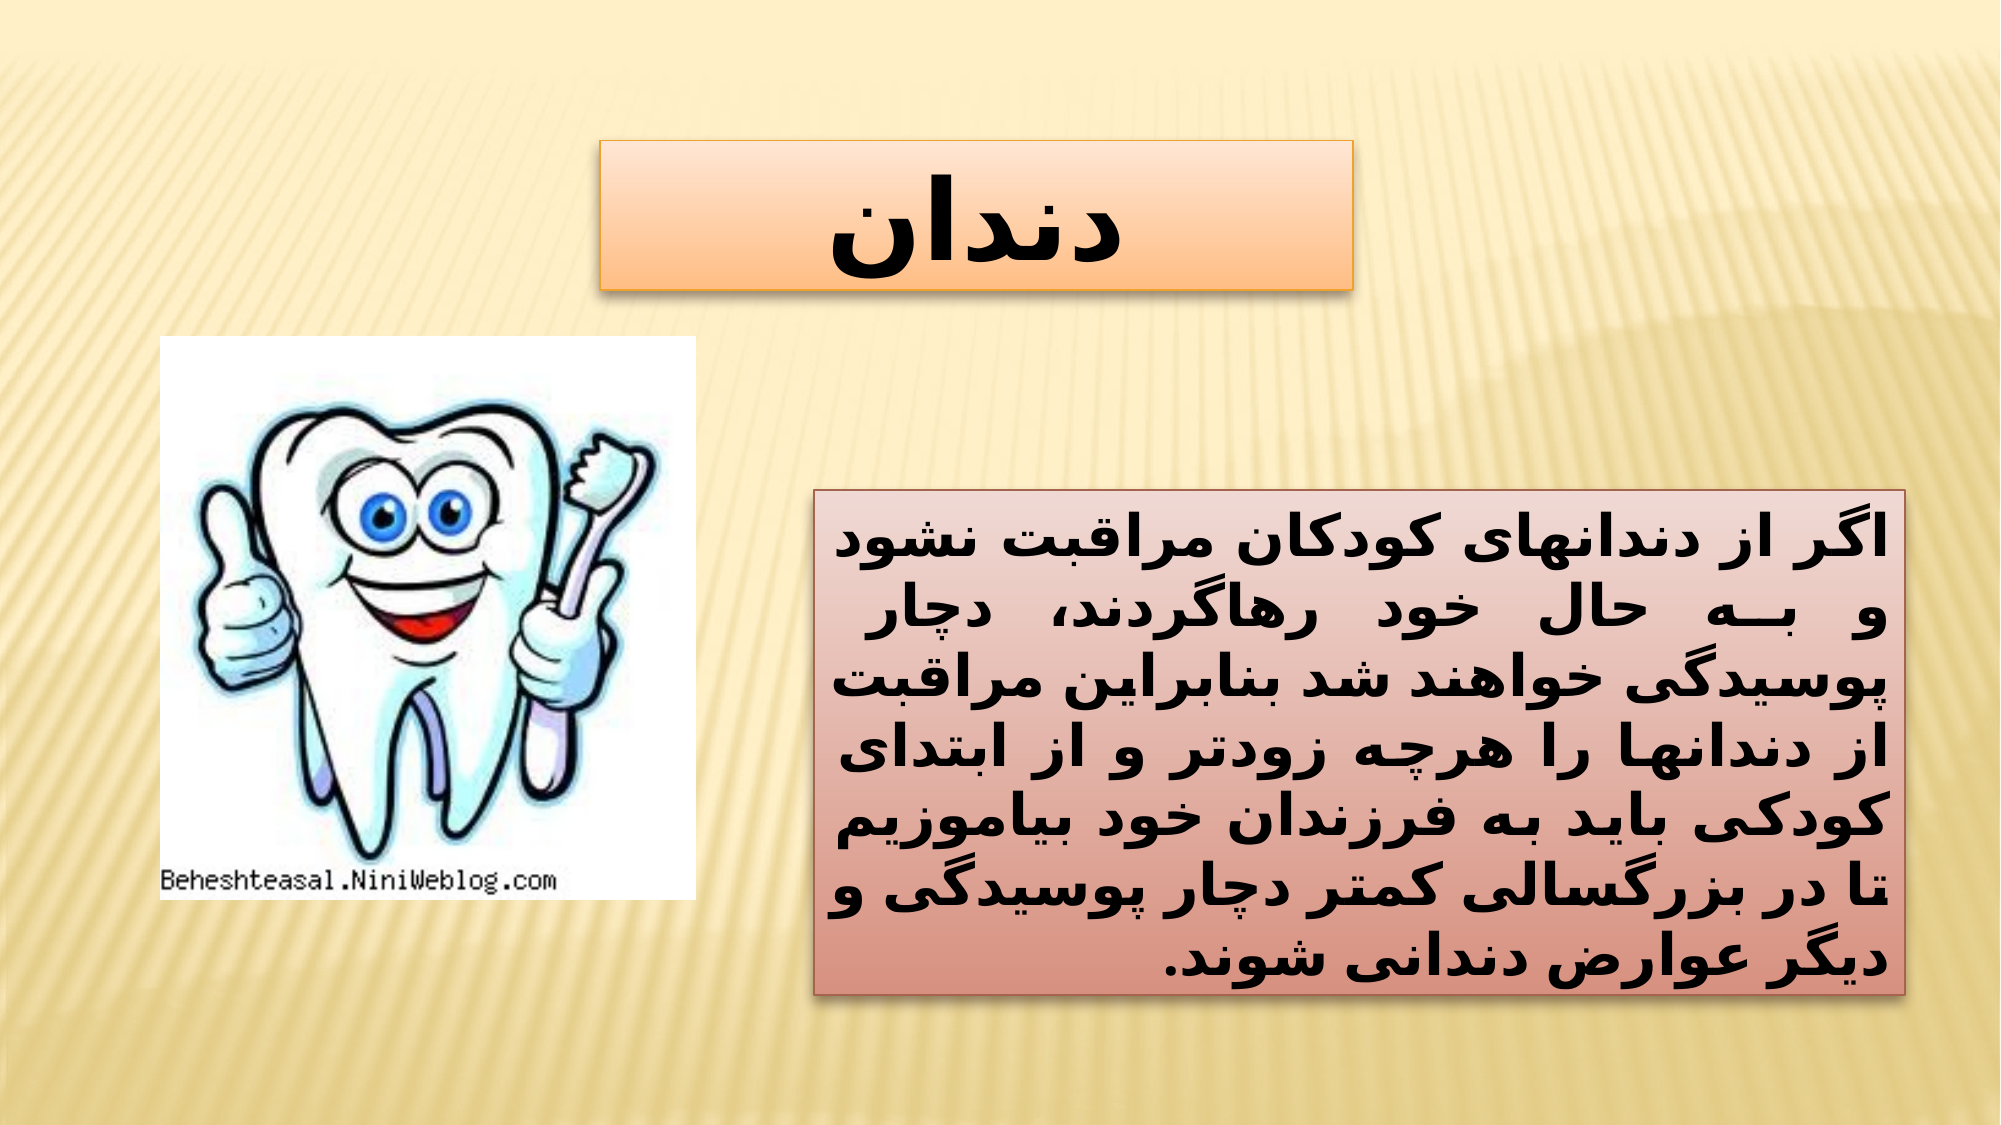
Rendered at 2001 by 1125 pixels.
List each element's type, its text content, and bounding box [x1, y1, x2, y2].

text_box دندان [599, 140, 1354, 291]
text_box اگر از دندانهای کودکان مراقبت نشود و به حال خود رهاگردند، دچار پوسیدگی خواهند شد بنابراین مراقبت از دندانها را هرچه زودتر و از ابتدای کودکی باید به فرزندان خود بیاموزیم تا در بزرگسالی کمتر دچار پوسیدگی و دیگر عوارض دندانی شوند. [813, 489, 1906, 996]
picture [159, 336, 696, 900]
